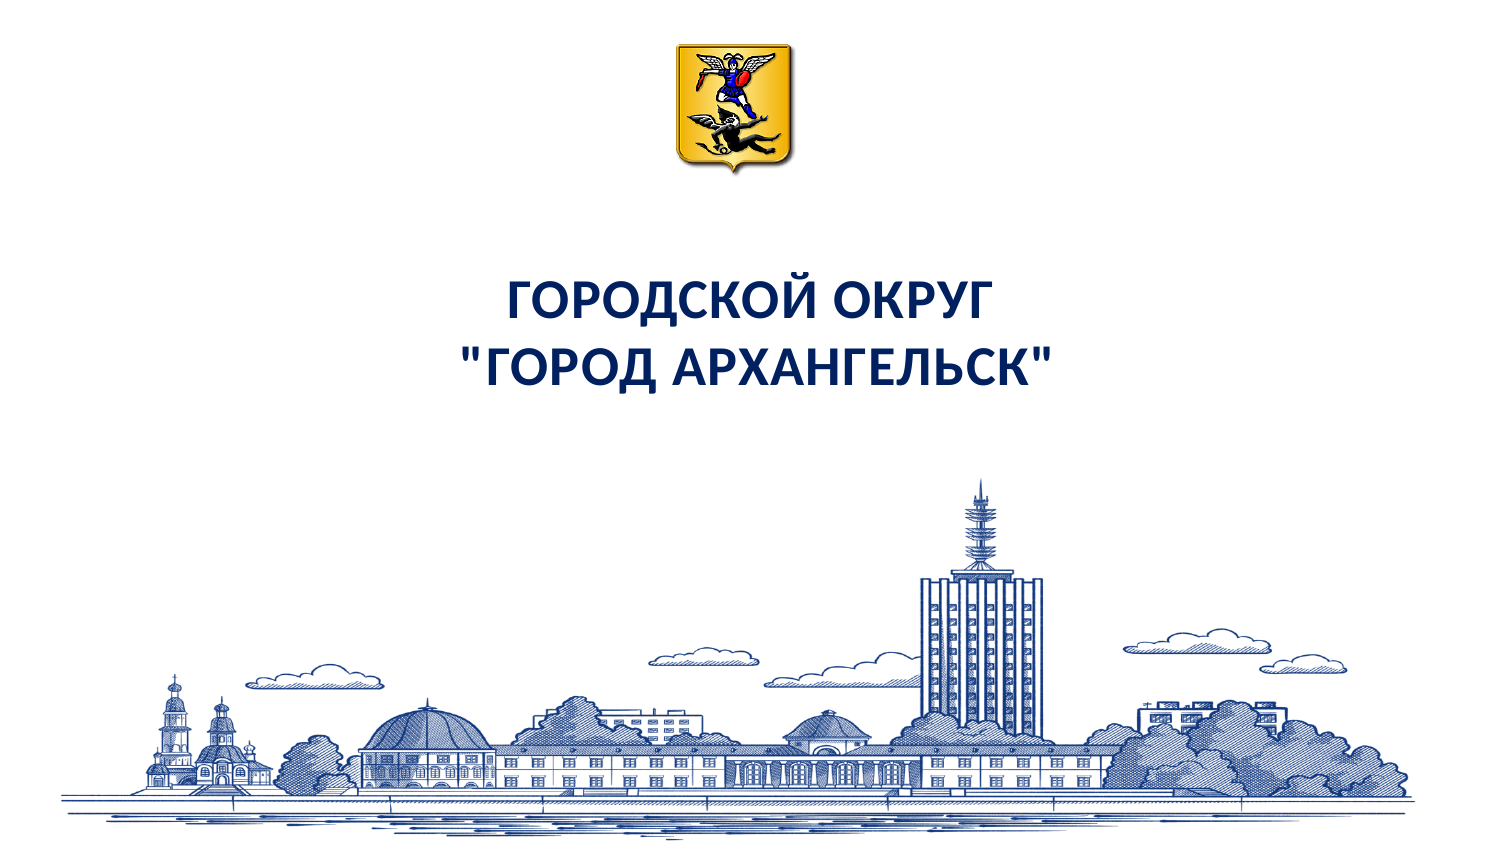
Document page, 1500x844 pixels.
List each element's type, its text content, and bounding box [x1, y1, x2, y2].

picture [47, 454, 1421, 844]
picture [676, 44, 796, 177]
text_box ГОРОДСКОЙ ОКРУГ "ГОРОД АРХАНГЕЛЬСК" [47, 261, 1453, 397]
